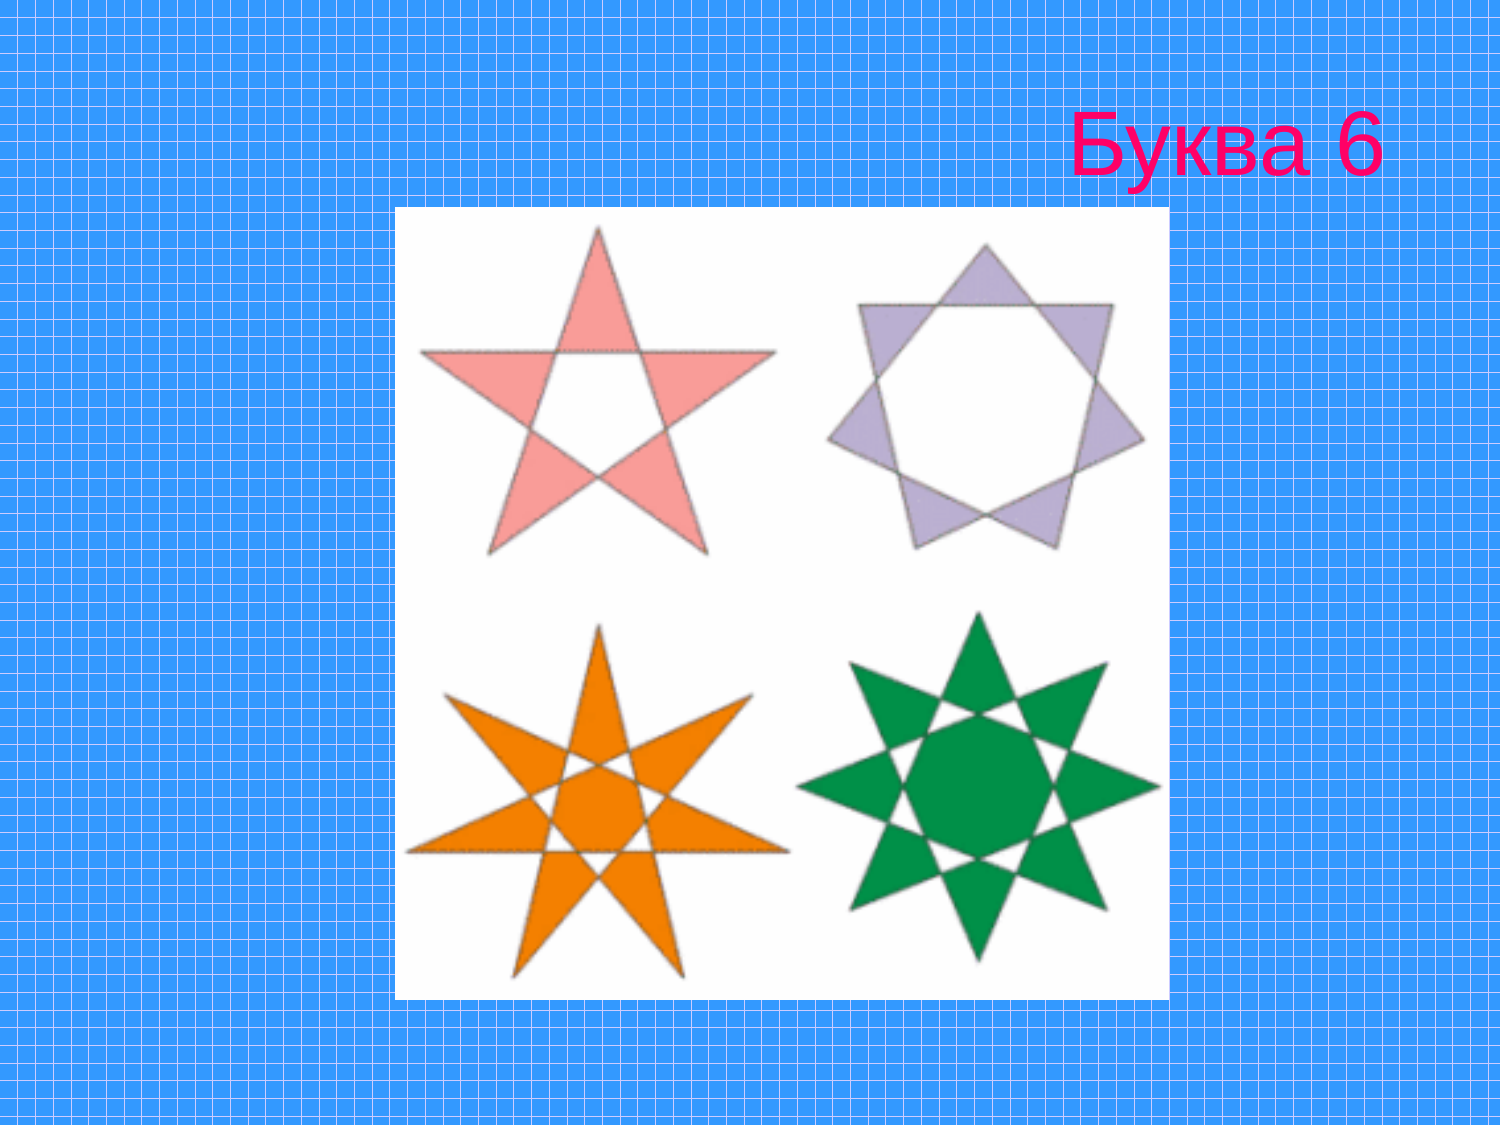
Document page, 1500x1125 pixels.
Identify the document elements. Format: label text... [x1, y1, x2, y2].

picture [395, 207, 1169, 1000]
title Буква 6 [954, 45, 1500, 233]
